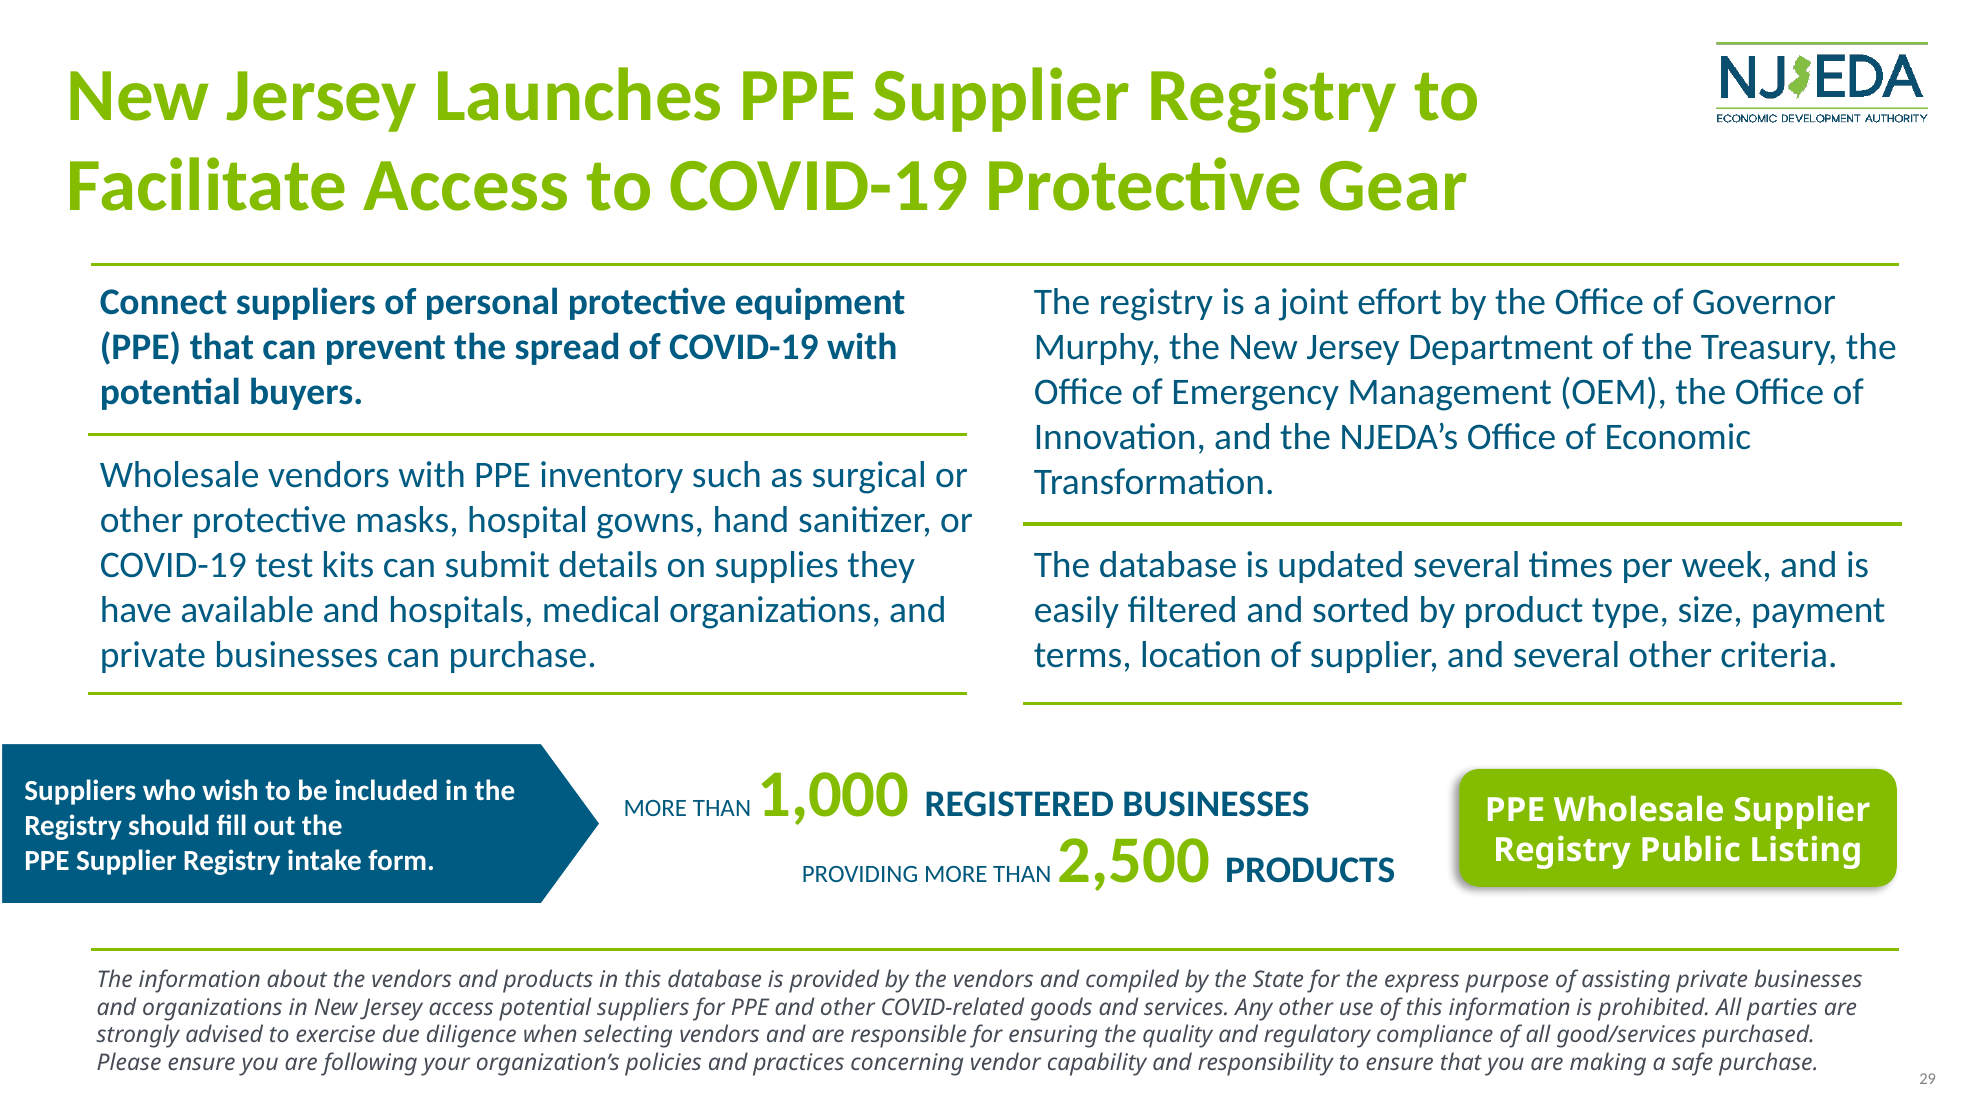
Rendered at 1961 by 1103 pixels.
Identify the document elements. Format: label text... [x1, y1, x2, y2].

text_box PROVIDING MORE THAN 2,500 PRODUCTS [778, 807, 1419, 903]
text_box The information about the vendors and products in this database is provided by the vendors and compiled by the State for the express purpose of assisting private businesses and organizations in New Jersey access potential suppliers for PPE and other COVID-related goods and services. Any other use of this information is prohibited. All parties are strongly advised to exercise due diligence when selecting vendors and are responsible for ensuring the quality and regulatory compliance of all good/services purchased. Please ensure you are following your organization’s policies and practices concerning vendor capability and responsibility to ensure that you are making a safe purchase. [81, 957, 1899, 1083]
title New Jersey Launches PPE Supplier Registry to Facilitate Access to COVID-19 Protective Gear [66, 45, 1580, 228]
text_box PPE Wholesale Supplier Registry Public Listing [1457, 766, 1899, 889]
text_box Suppliers who wish to be included in the Registry should fill out the PPE Supplier Registry intake form. [0, 739, 604, 908]
text_box MORE THAN 1,000 REGISTERED BUSINESSES [607, 742, 1327, 838]
picture [1701, 0, 1943, 150]
text_box Connect suppliers of personal protective equipment (PPE) that can prevent the spread of COVID-19 with potential buyers. Wholesale vendors with PPE inventory such as surgical or other protective masks, hospital gowns, hand sanitizer, or COVID-19 test kits can submit details on supplies they have available and hospitals, medical organizations, and private businesses can purchase. The registry is a joint effort by the Office of Governor Murphy, the New Jersey Department of the Treasury, the Office of Emergency Management (OEM), the Office of Innovation, and the NJEDA’s Office of Economic Transformation. The database is updated several times per week, and is easily filtered and sorted by product type, size, payment terms, location of supplier, and several other criteria. [85, 269, 1938, 907]
